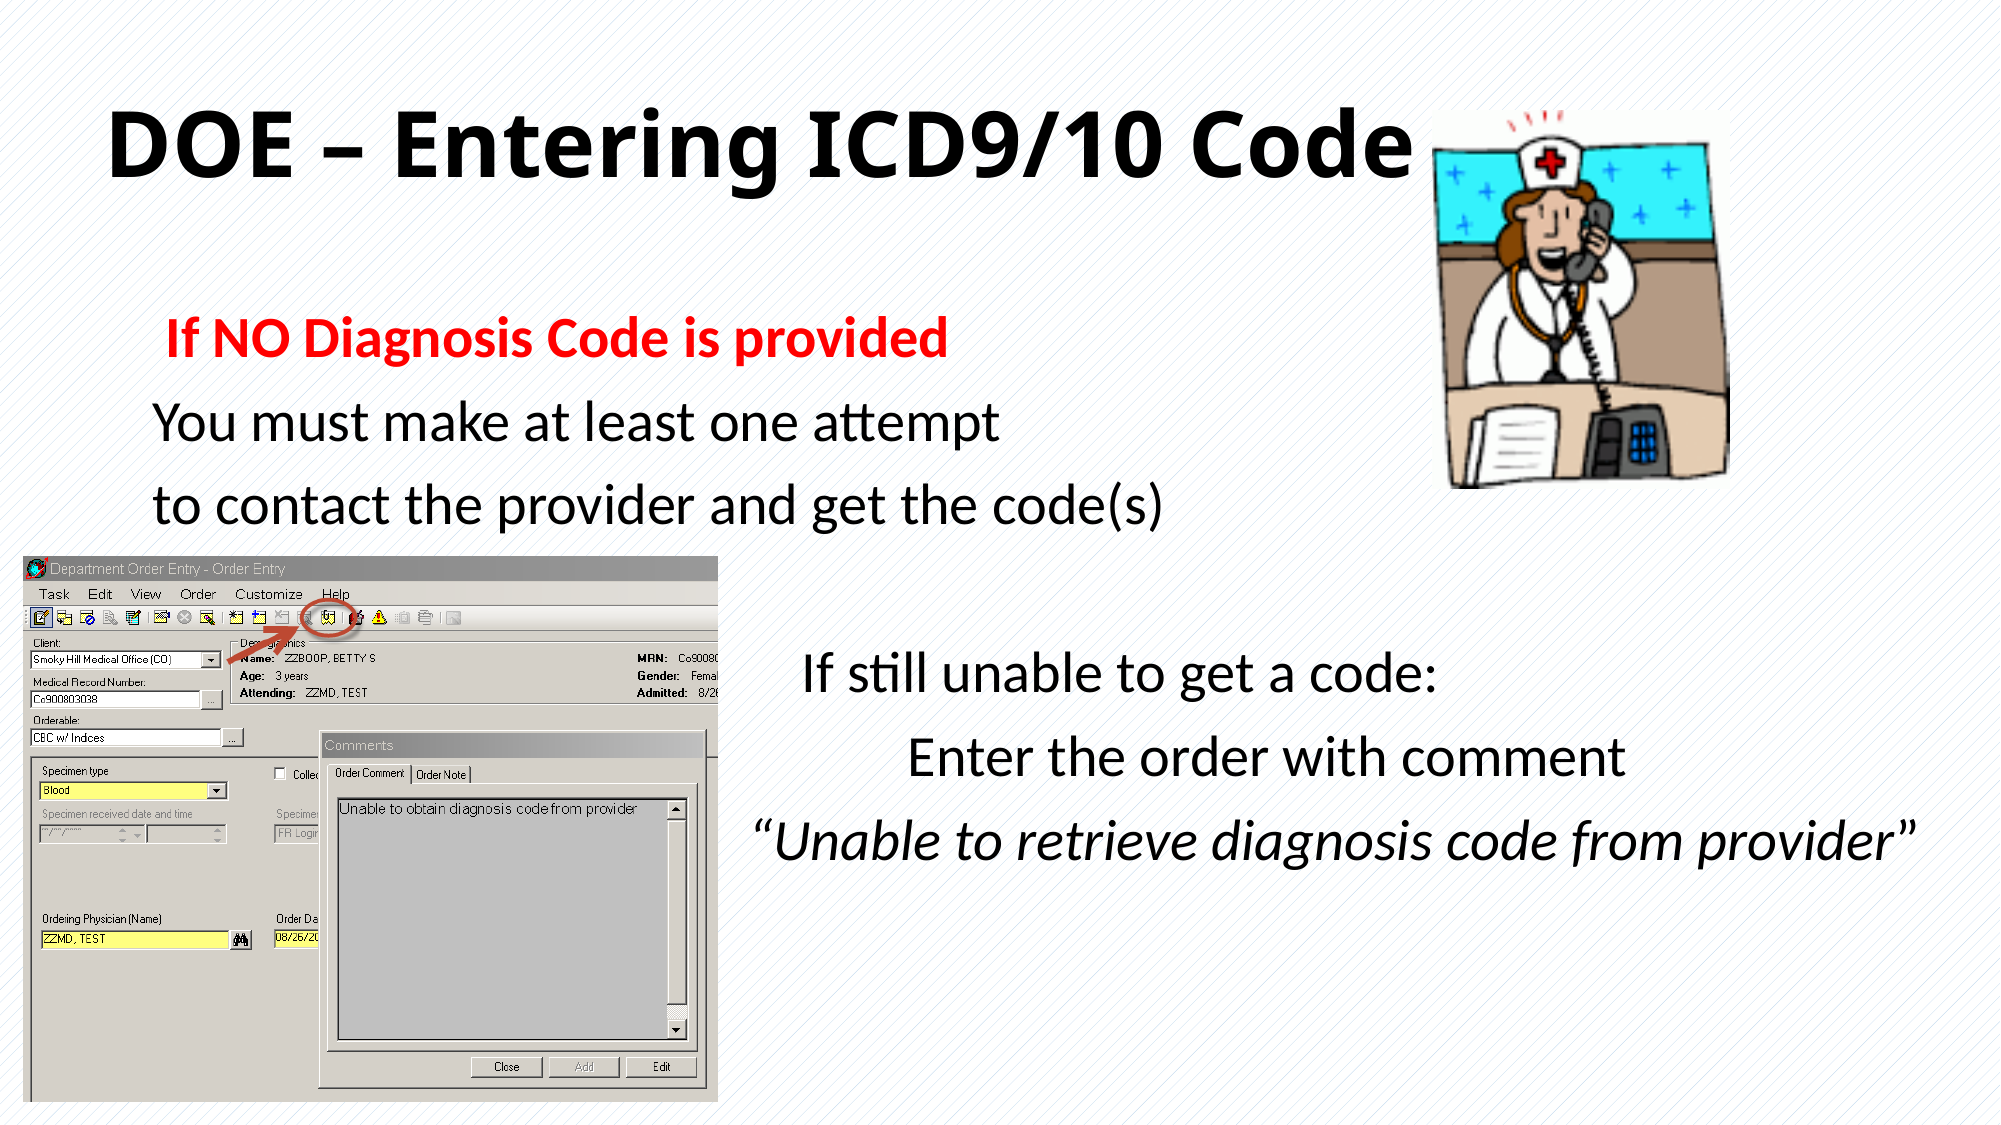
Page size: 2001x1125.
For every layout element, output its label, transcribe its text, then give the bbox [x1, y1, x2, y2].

title DOE – Entering ICD9/10 Code [0, 39, 1696, 257]
picture [22, 556, 718, 1102]
list If NO Diagnosis Code is provided You must make at least one attempt to contact the provider and get the code(s) If still unable to get a code: Enter the order with comment “Unable to retrieve diagnosis code from provider” [137, 299, 1955, 1014]
picture [1432, 110, 1730, 489]
